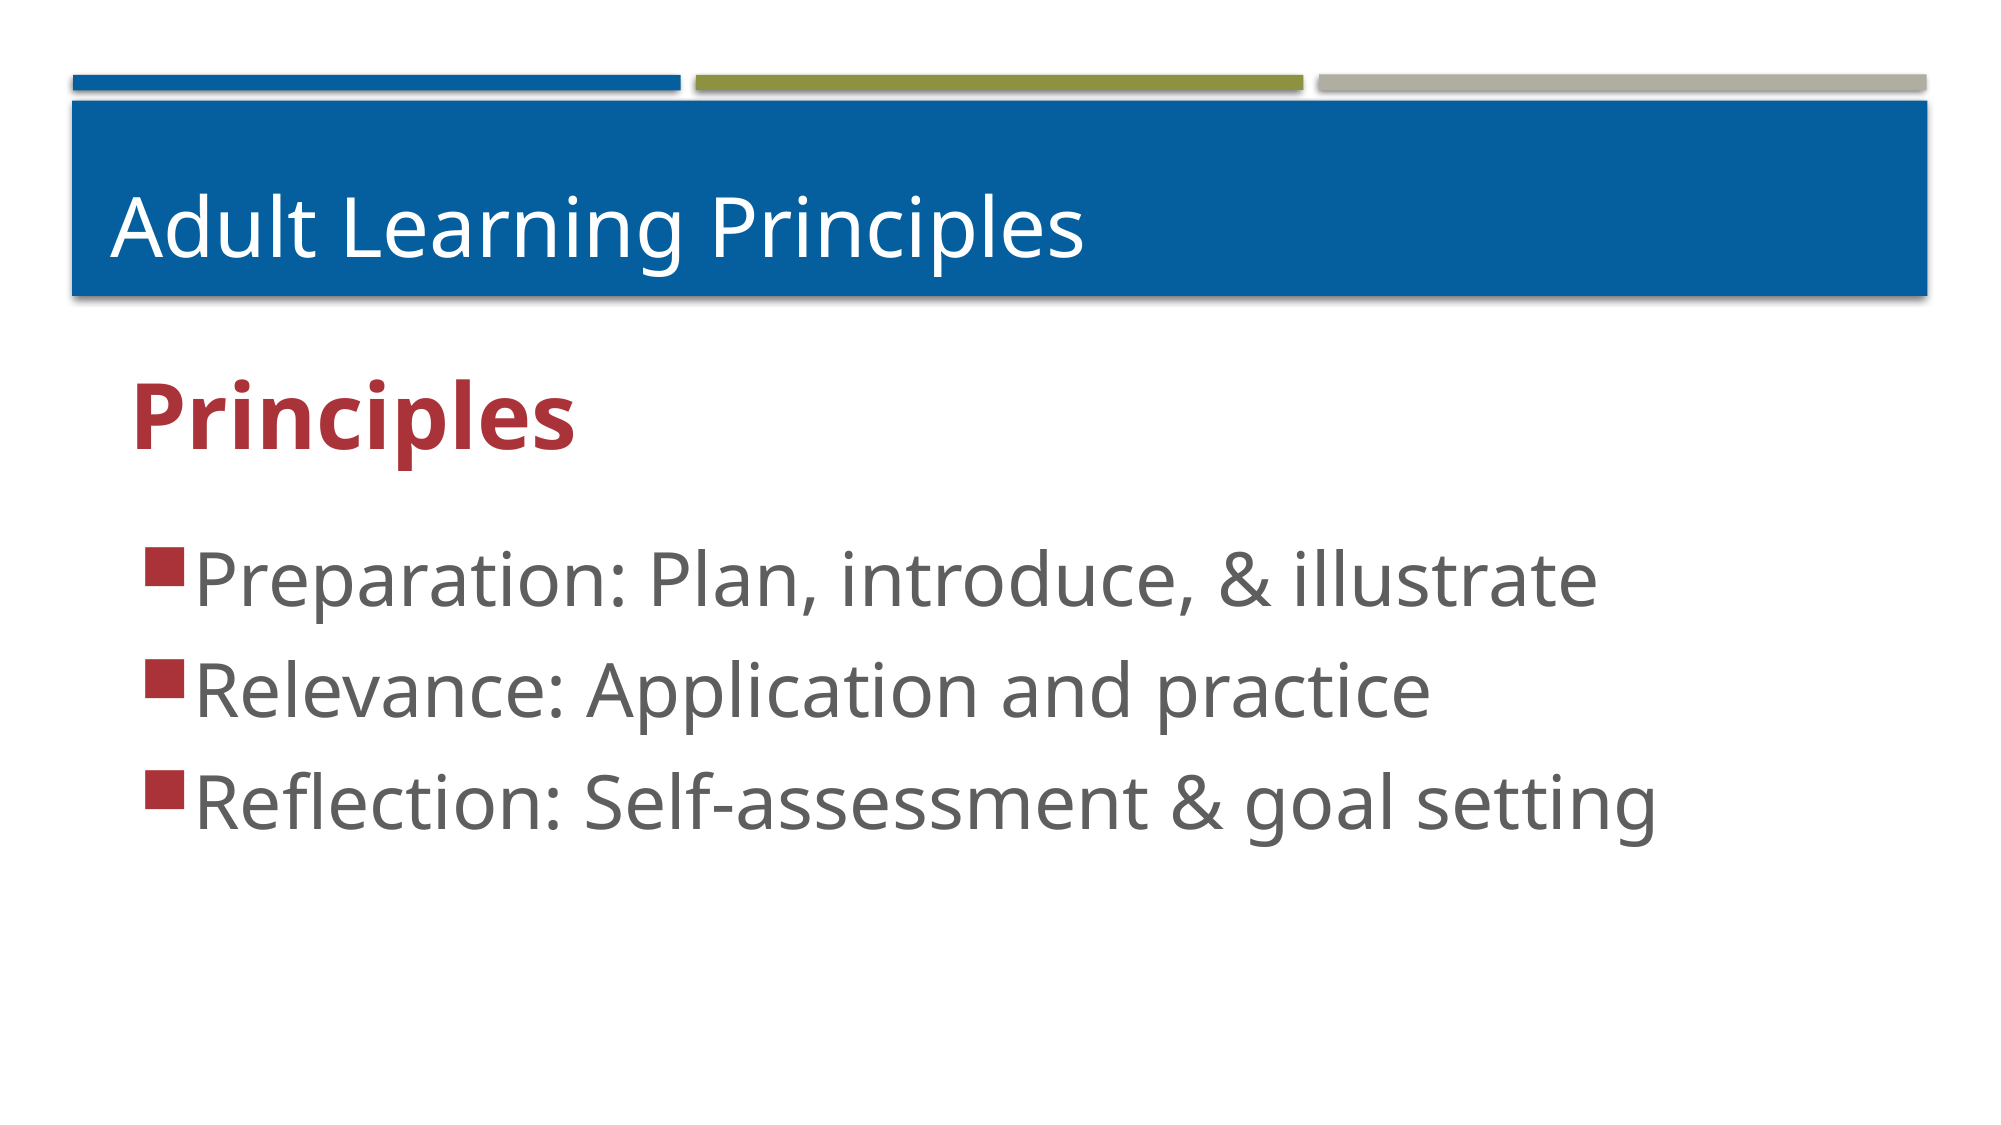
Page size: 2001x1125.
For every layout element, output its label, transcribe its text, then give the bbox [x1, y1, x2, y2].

list Preparation: Plan, introduce, & illustrate Relevance: Application and practice Reflection: Self-assessment & goal setting [95, 514, 1905, 962]
title Adult Learning Principles [95, 115, 1905, 282]
list Principles [114, 387, 949, 476]
